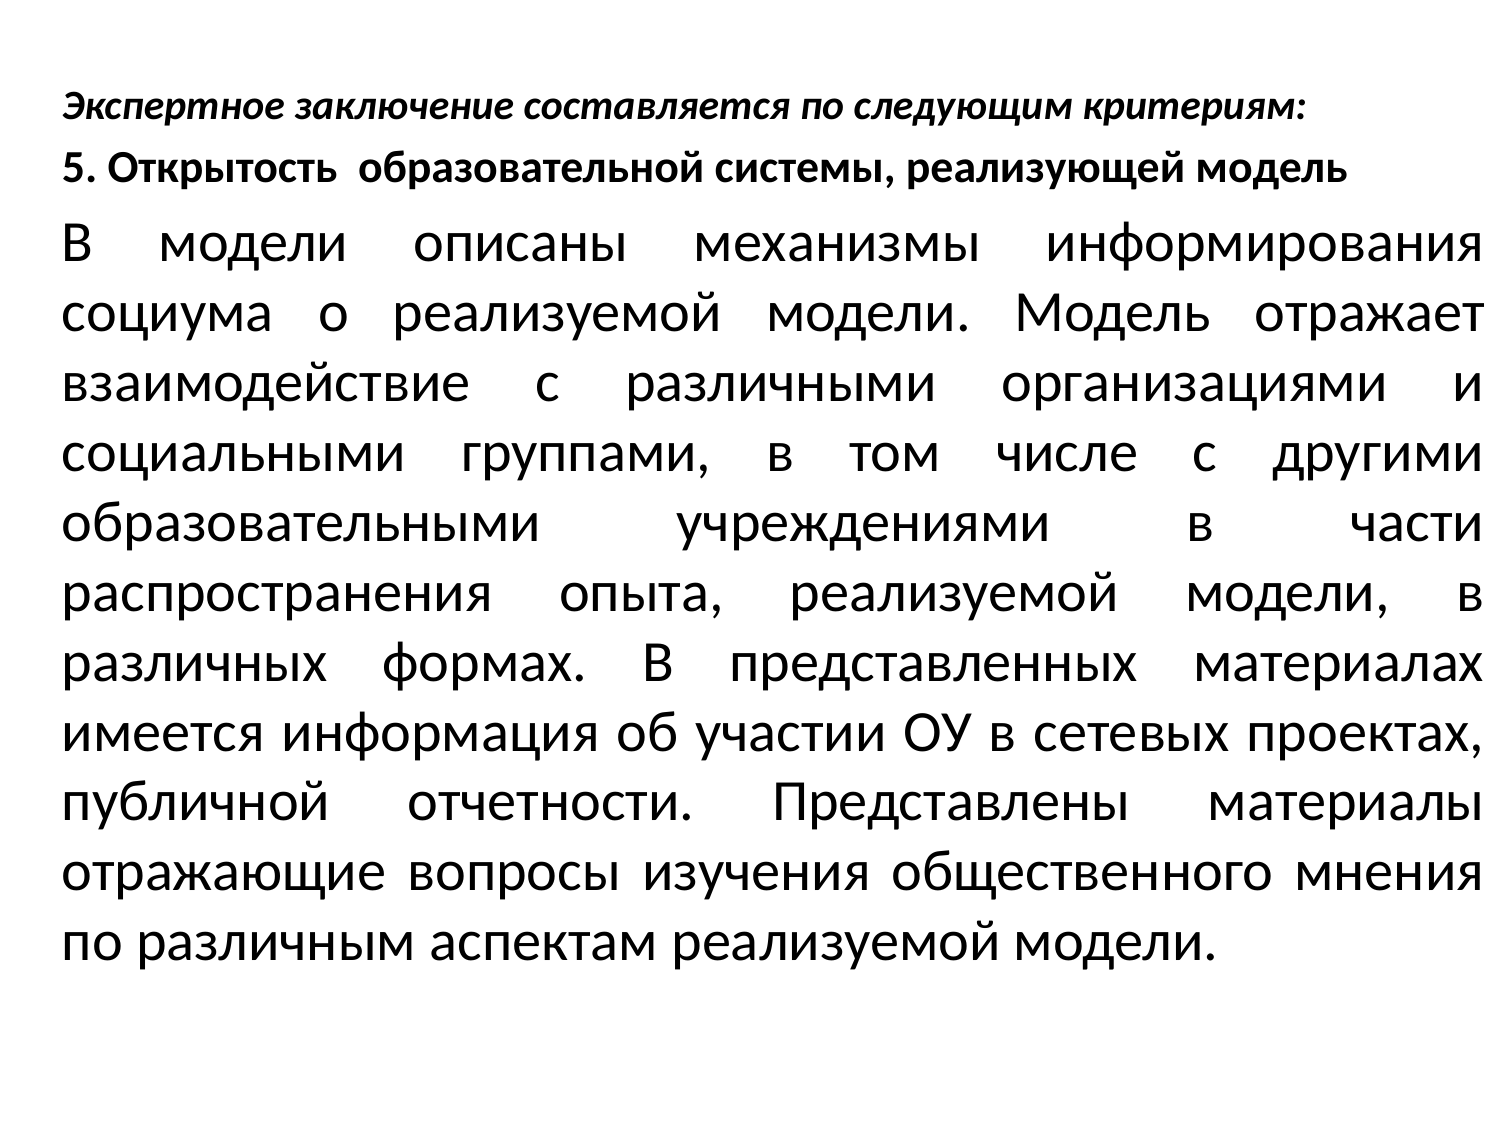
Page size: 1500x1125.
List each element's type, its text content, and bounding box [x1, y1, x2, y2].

subtitle Экспертное заключение составляется по следующим критериям: 5. Открытость образовательной системы, реализующей модель В модели описаны механизмы информирования социума о реализуемой модели. Модель отражает взаимодействие с различными организациями и социальными группами, в том числе с другими образовательными учреждениями в части распространения опыта, реализуемой модели, в различных формах. В представленных материалах имеется информация об участии ОУ в сетевых проектах, публичной отчетности. Представлены материалы отражающие вопросы изучения общественного мнения по различным аспектам реализуемой модели. [46, 70, 1500, 1079]
